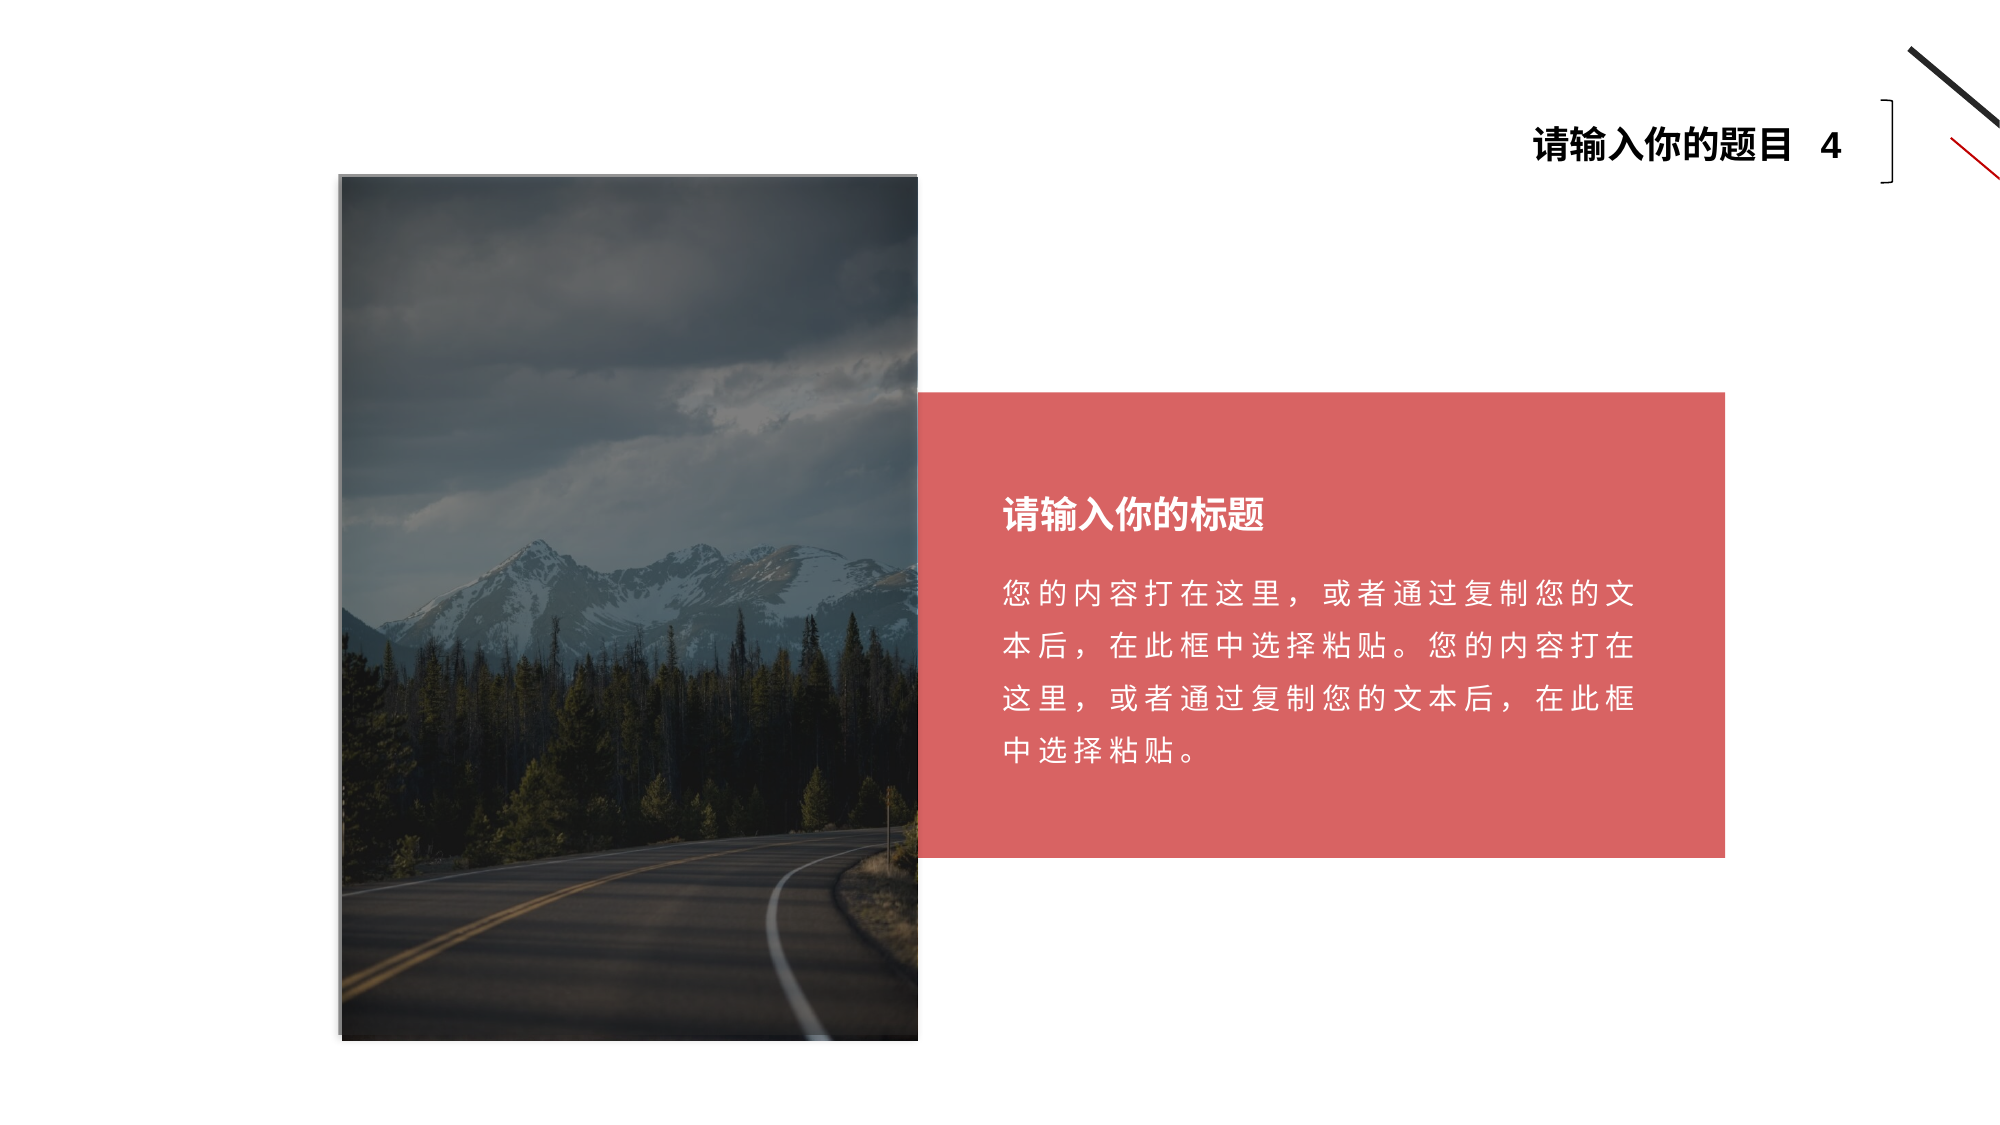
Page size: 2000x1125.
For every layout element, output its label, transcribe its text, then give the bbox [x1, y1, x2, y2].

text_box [338, 173, 918, 1041]
text_box [1880, 99, 1894, 184]
text_box [922, 390, 1727, 860]
text_box 请输入你的题目 4 [1517, 113, 1856, 174]
text_box 您的内容打在这里，或者通过复制您的文本后，在此框中选择粘贴。您的内容打在这里，或者通过复制您的文本后，在此框中选择粘贴。 [988, 550, 1674, 775]
text_box 请输入你的标题 [988, 483, 1281, 544]
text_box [1909, 48, 2000, 192]
